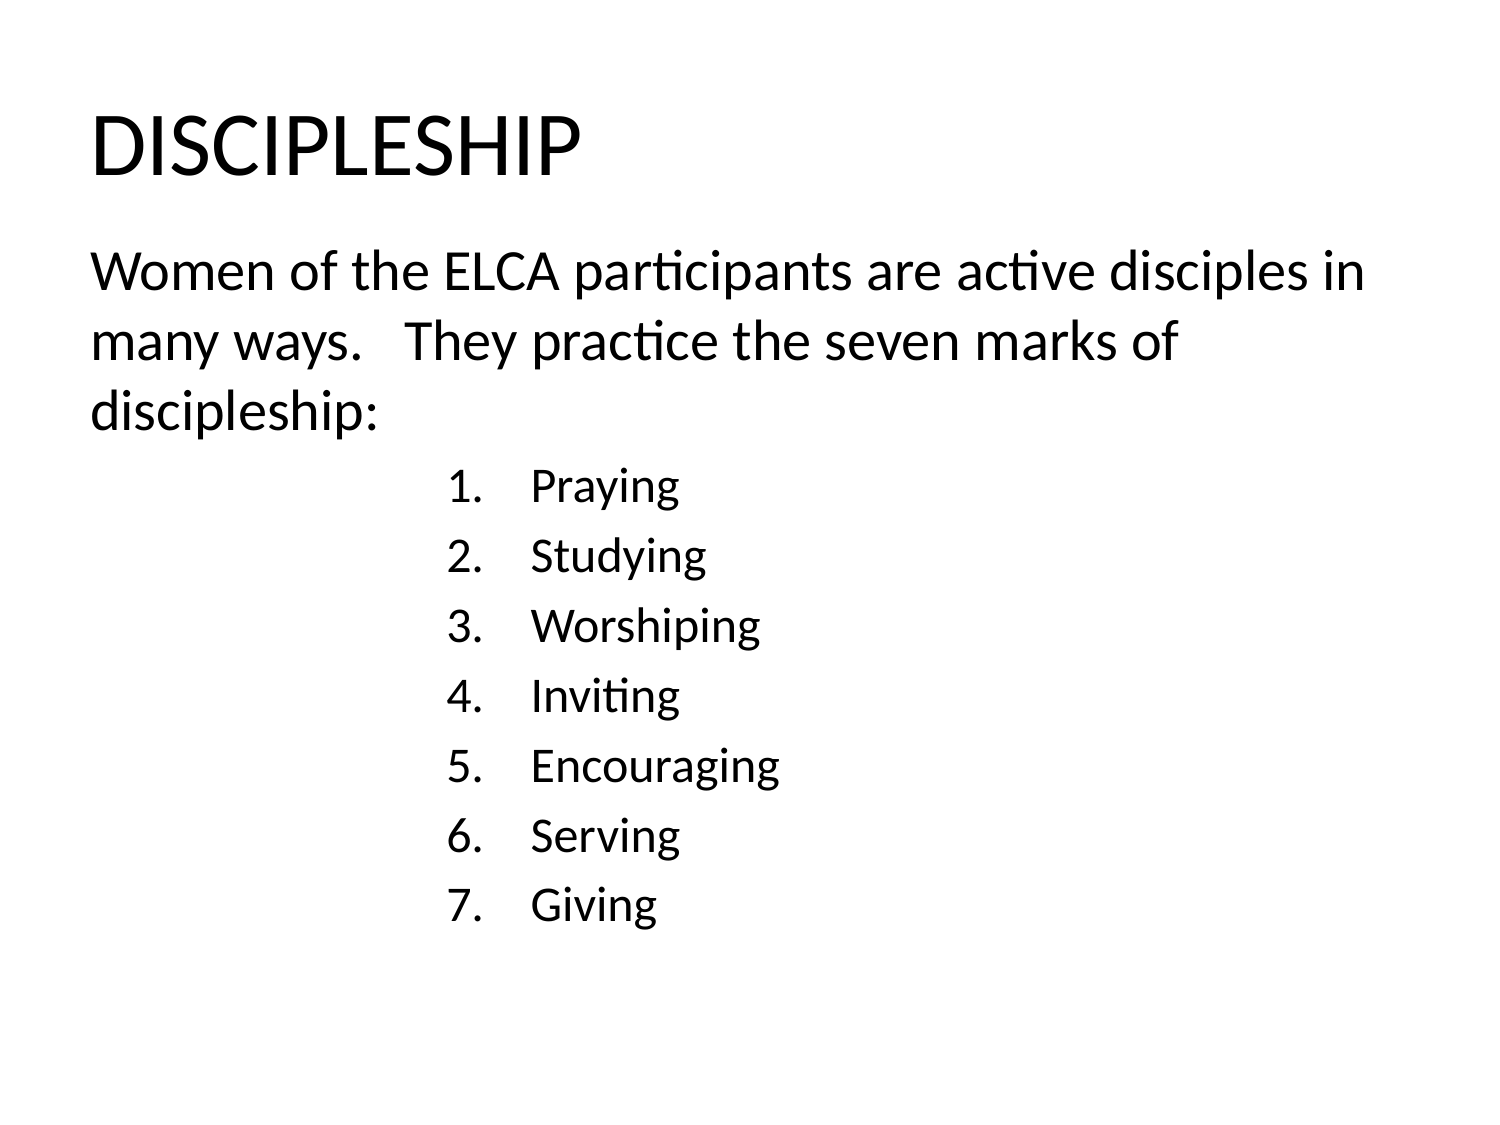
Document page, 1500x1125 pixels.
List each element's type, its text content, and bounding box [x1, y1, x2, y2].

title DISCIPLESHIP [75, 45, 1425, 224]
list Women of the ELCA participants are active disciples in many ways. They practice the seven marks of discipleship: Praying Studying Worshiping Inviting Encouraging Serving Giving [75, 224, 1425, 1038]
